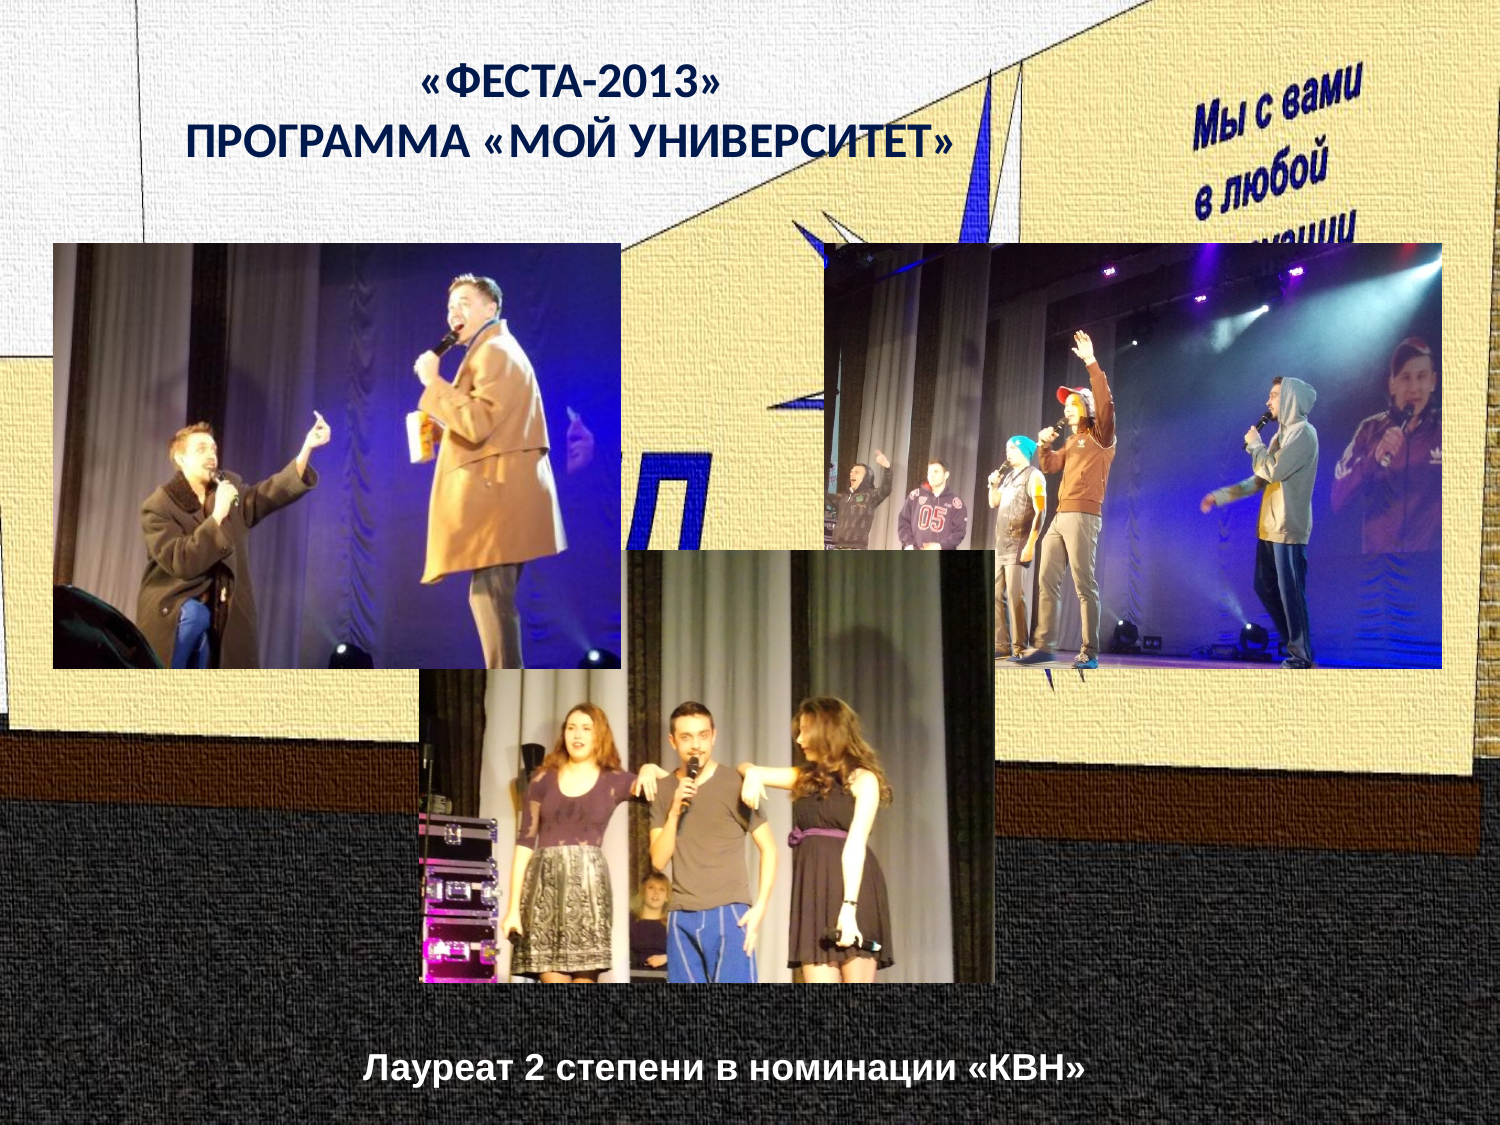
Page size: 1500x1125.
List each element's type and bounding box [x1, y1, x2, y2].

picture [0, 0, 1500, 1125]
list [52, 243, 621, 670]
